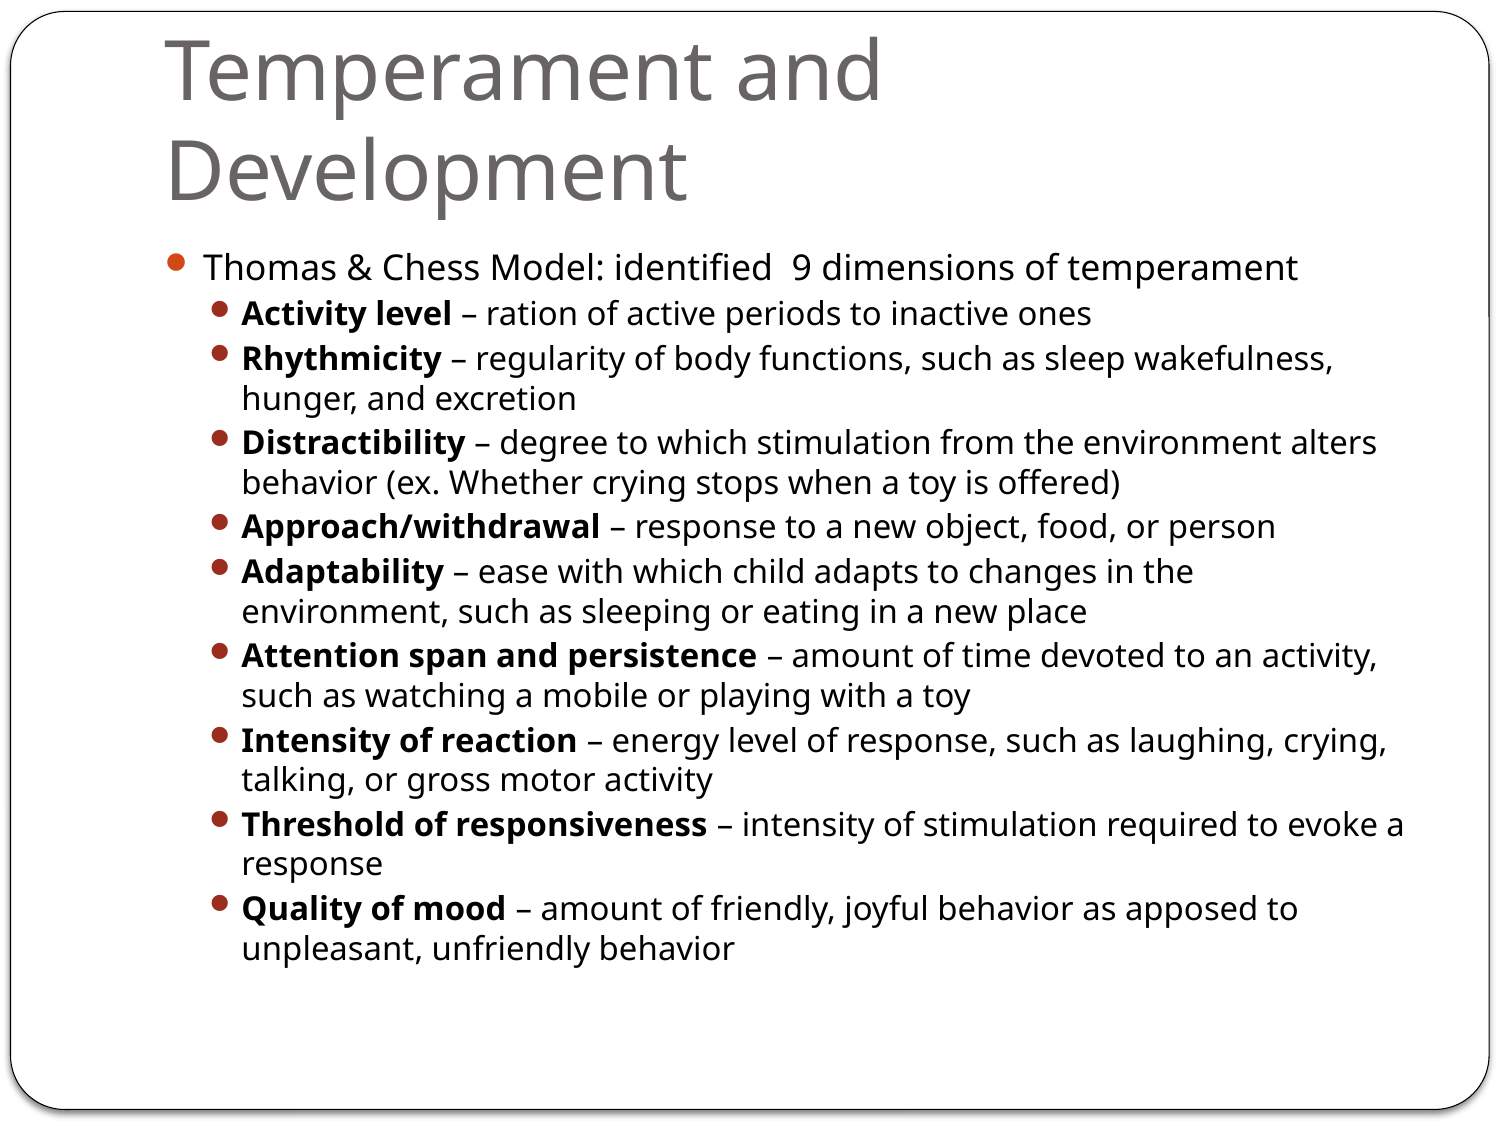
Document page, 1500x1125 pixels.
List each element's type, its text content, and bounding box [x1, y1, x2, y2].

title Temperament and Development [150, 45, 1425, 233]
list Thomas & Chess Model: identified 9 dimensions of temperament Activity level – ration of active periods to inactive ones Rhythmicity – regularity of body functions, such as sleep wakefulness, hunger, and excretion Distractibility – degree to which stimulation from the environment alters behavior (ex. Whether crying stops when a toy is offered) Approach/withdrawal – response to a new object, food, or person Adaptability – ease with which child adapts to changes in the environment, such as sleeping or eating in a new place Attention span and persistence – amount of time devoted to an activity, such as watching a mobile or playing with a toy Intensity of reaction – energy level of response, such as laughing, crying, talking, or gross motor activity Threshold of responsiveness – intensity of stimulation required to evoke a response Quality of mood – amount of friendly, joyful behavior as apposed to unpleasant, unfriendly behavior [150, 237, 1425, 988]
